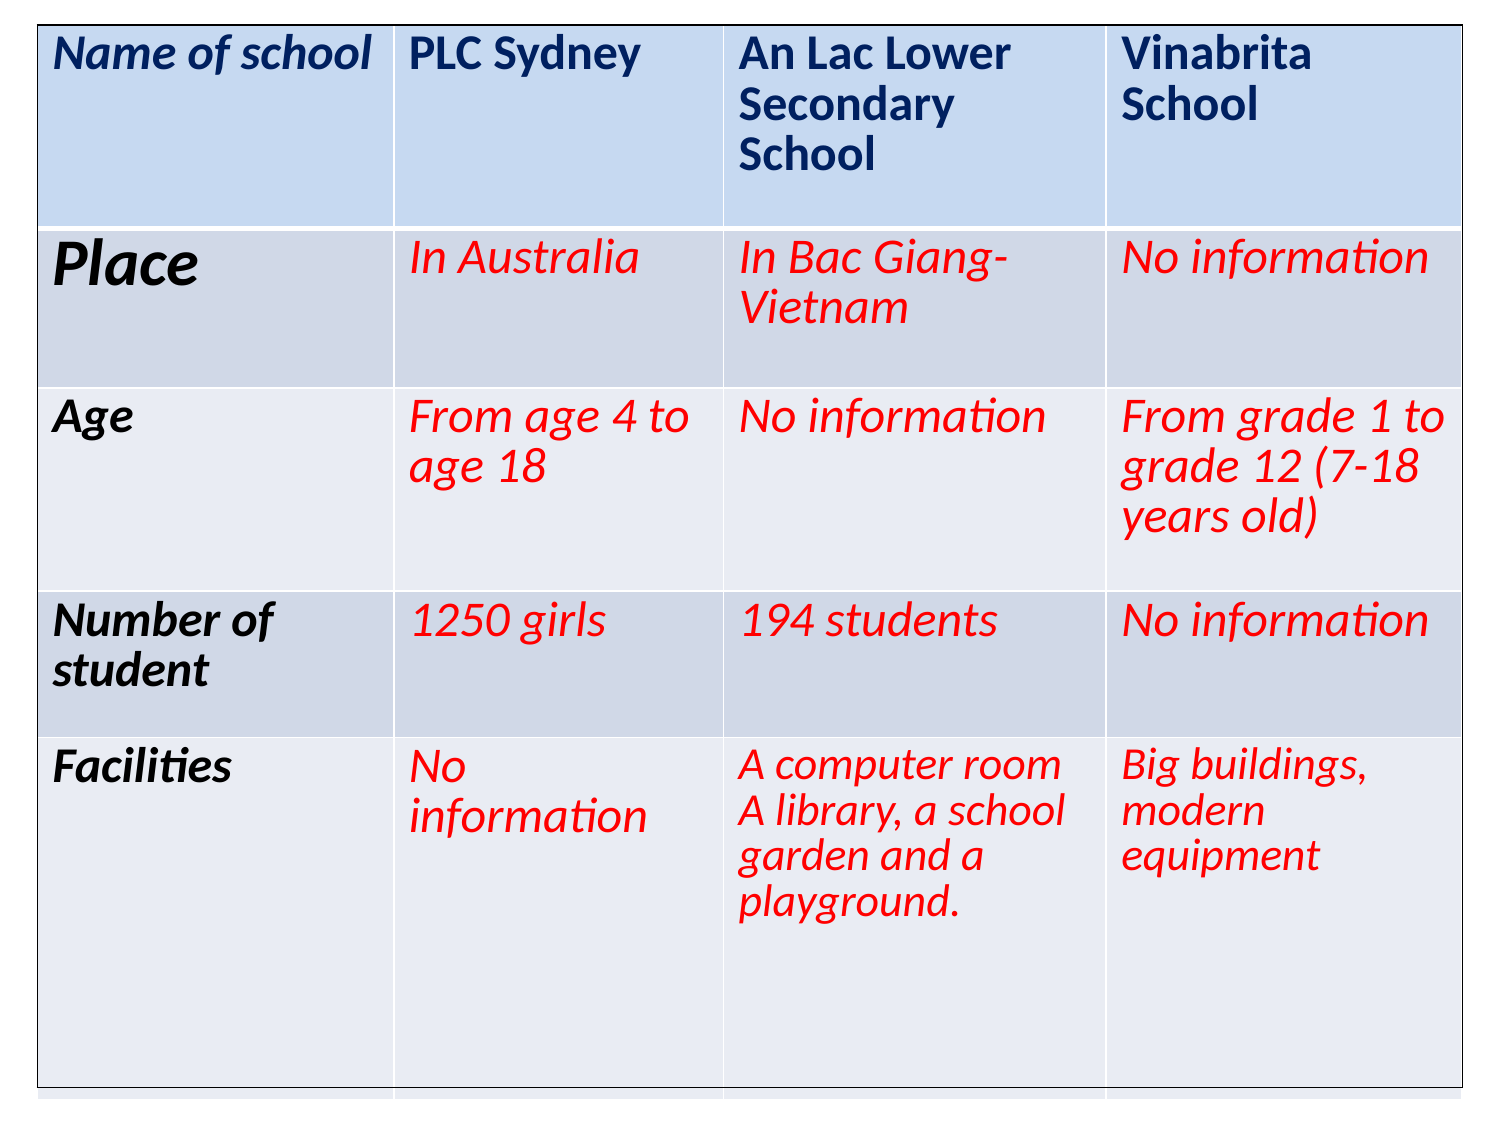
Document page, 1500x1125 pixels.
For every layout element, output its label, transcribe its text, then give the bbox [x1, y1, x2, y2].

table_cell Facilities [38, 1088, 393, 1099]
table_cell A computer room A library, a school garden and a playground. [724, 1088, 1105, 1099]
table_cell No information [395, 1088, 723, 1099]
table_cell Big buildings, modern equipment [1107, 1088, 1461, 1099]
table_header [38, 26, 1462, 1087]
